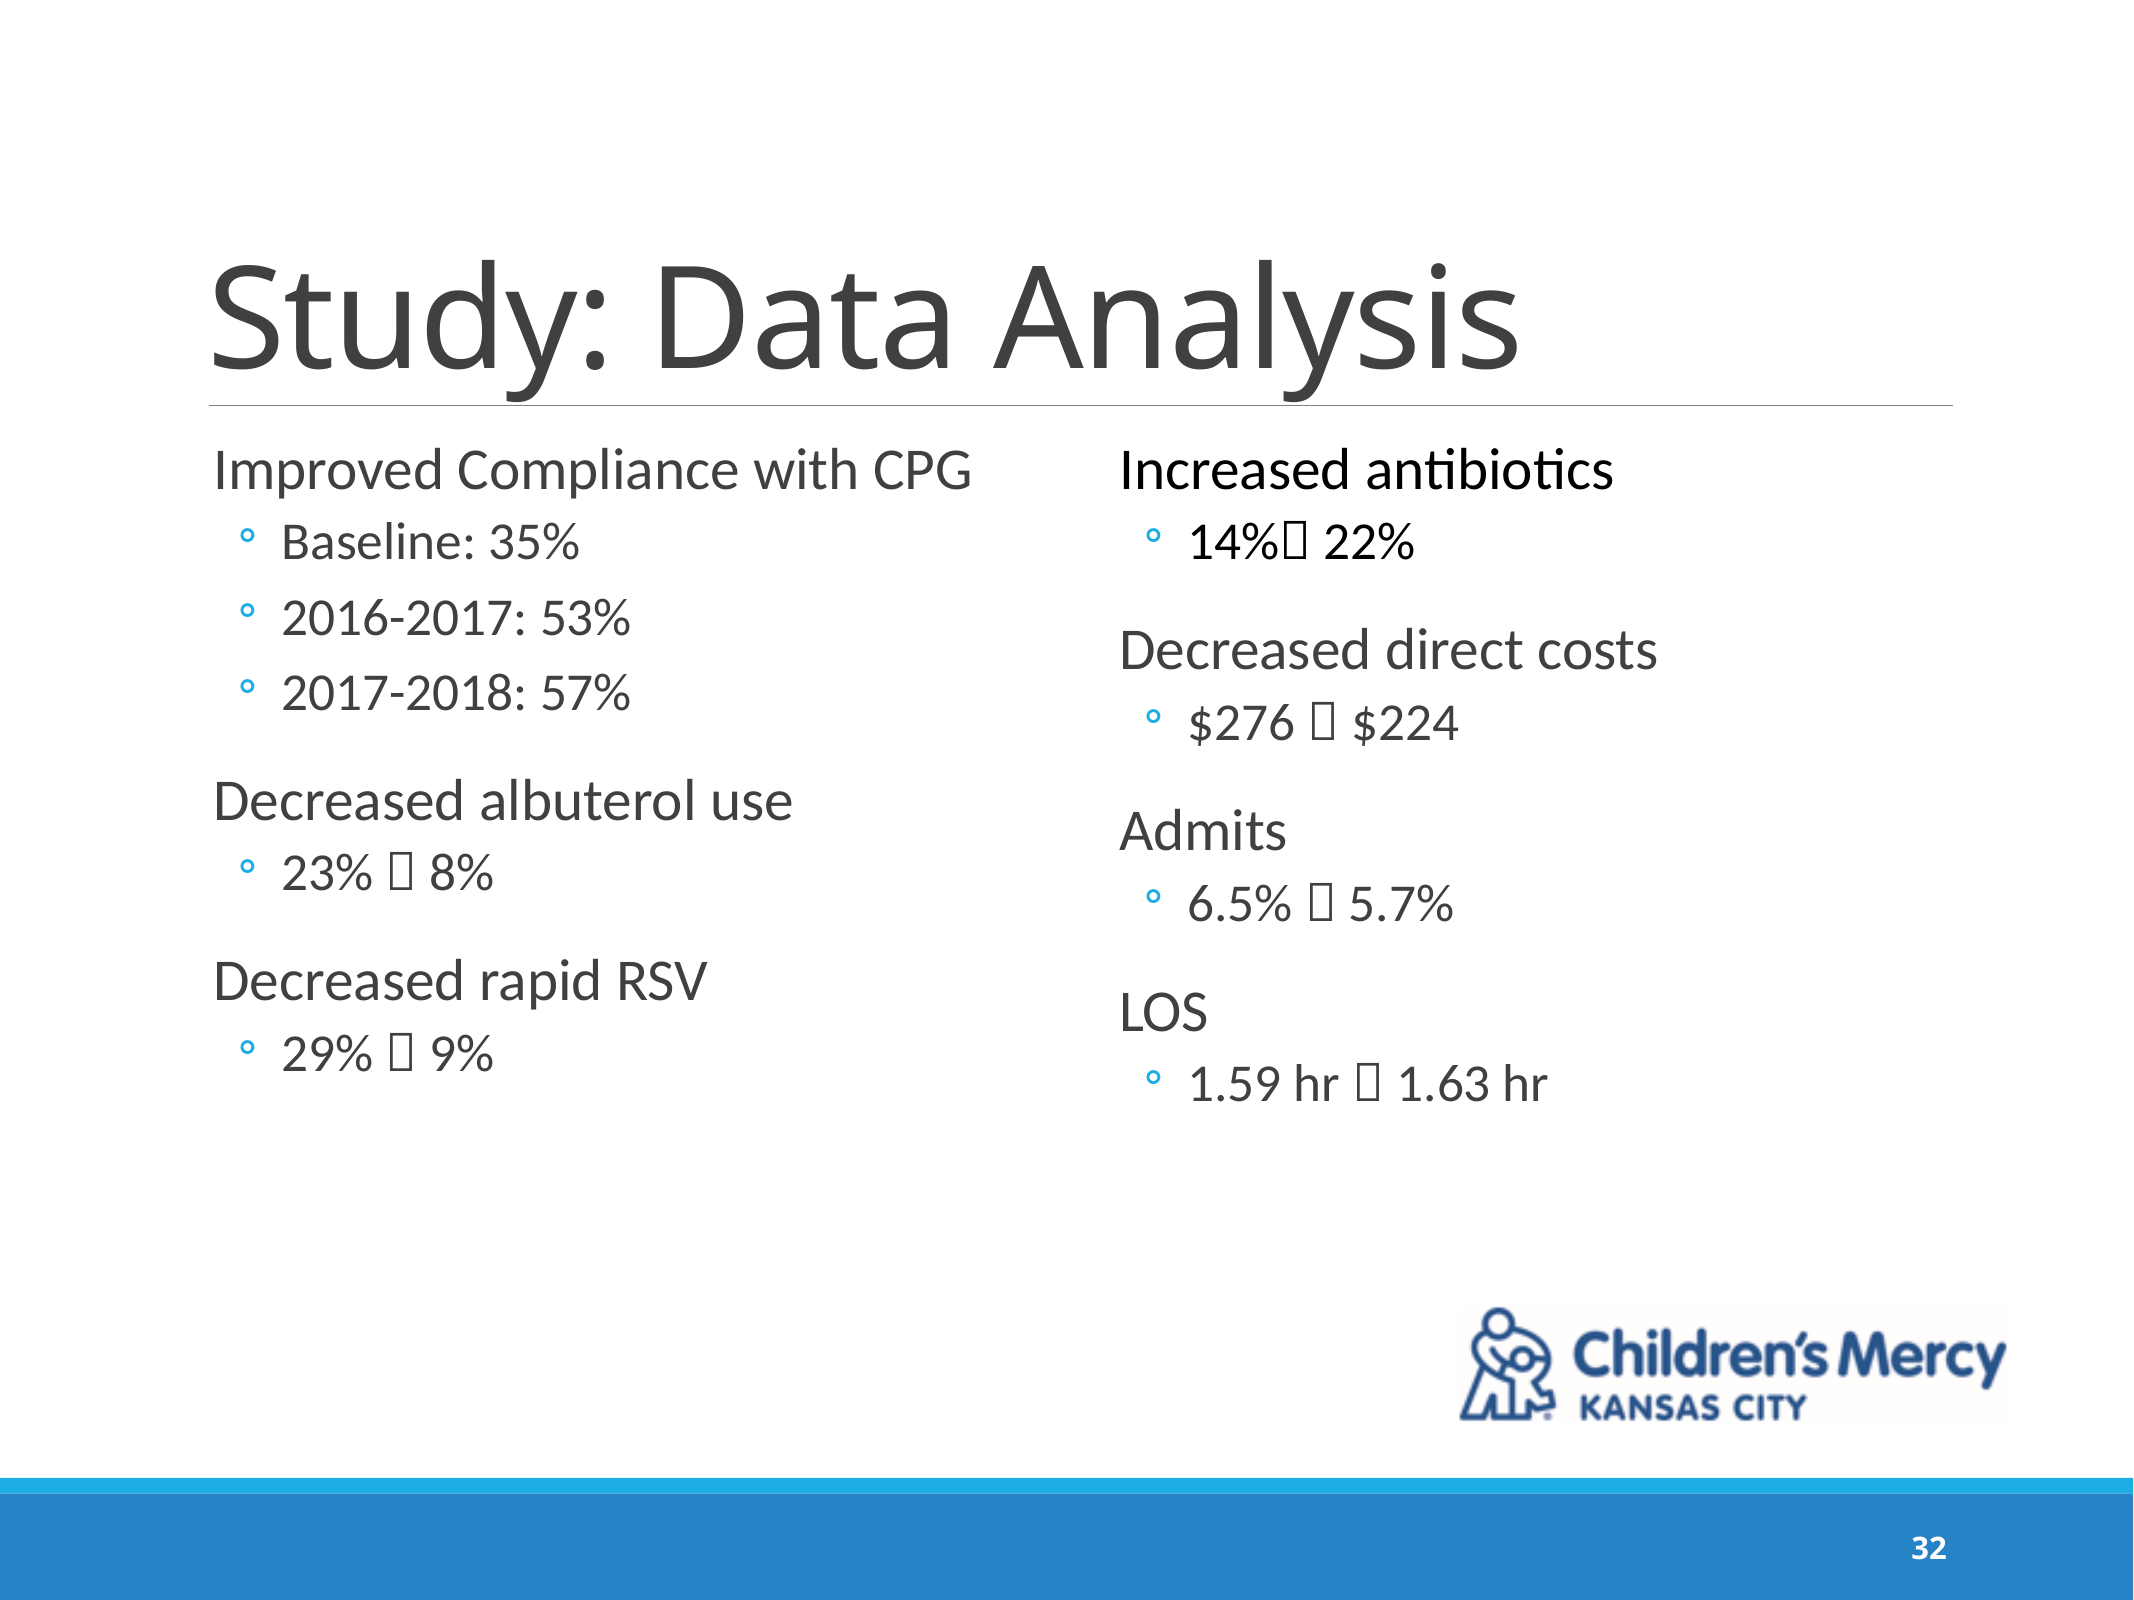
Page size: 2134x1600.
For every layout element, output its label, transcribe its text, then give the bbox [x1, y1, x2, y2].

title Study: Data Analysis [191, 66, 1952, 406]
picture [1390, 1264, 2075, 1474]
slide_number 32 [1732, 1507, 1962, 1593]
list Improved Compliance with CPG Baseline: 35% 2016-2017: 53% 2017-2018: 57% Decreased albuterol use 23%  8% Decreased rapid RSV 29%  9% [191, 430, 1056, 1370]
list Increased antibiotics 14% 22% Decreased direct costs $276  $224 Admits 6.5%  5.7% LOS 1.59 hr  1.63 hr [1097, 430, 2041, 1122]
